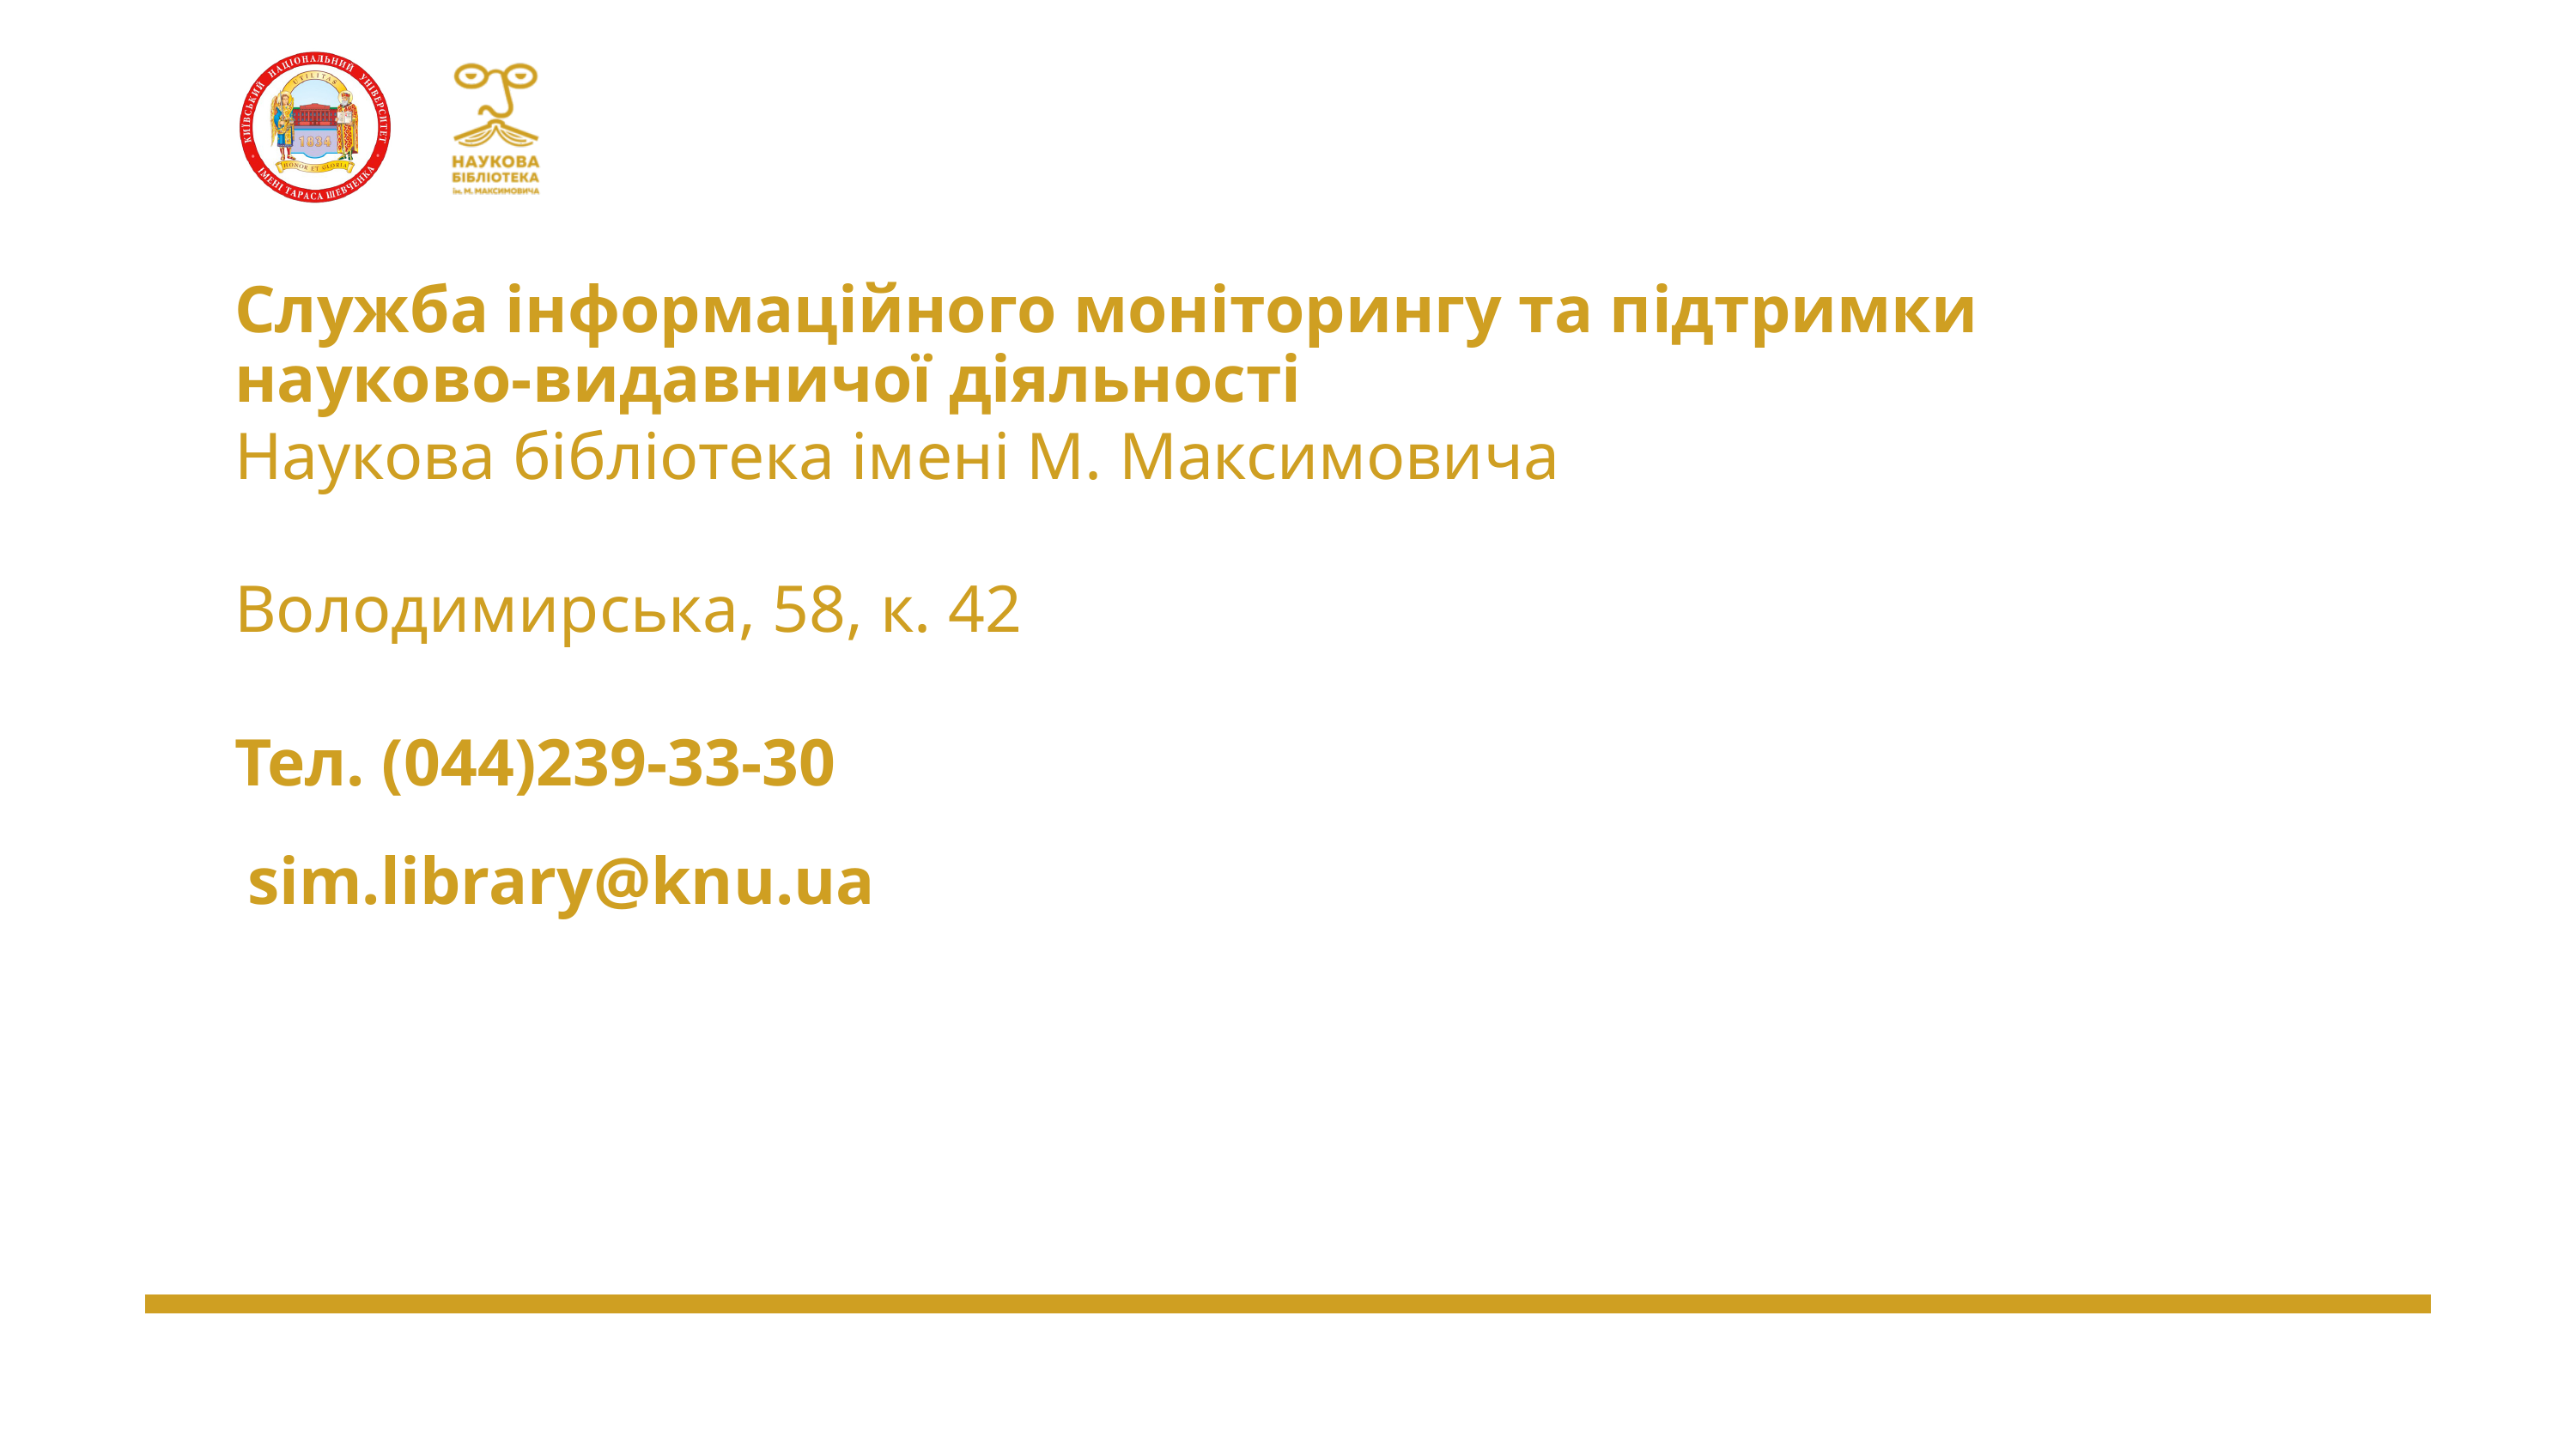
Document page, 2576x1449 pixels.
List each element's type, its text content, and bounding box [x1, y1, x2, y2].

text_box sim.library@knu.ua [234, 827, 1191, 931]
text_box [416, 48, 578, 209]
picture [234, 47, 397, 210]
text_box Служба інформаційного моніторингу та підтримки науково-видавничої діяльності Наукова бібліотека імені М. Максимовича Володимирська, 58, к. 42 Тел. (044)239-33-30 [234, 277, 2035, 1138]
